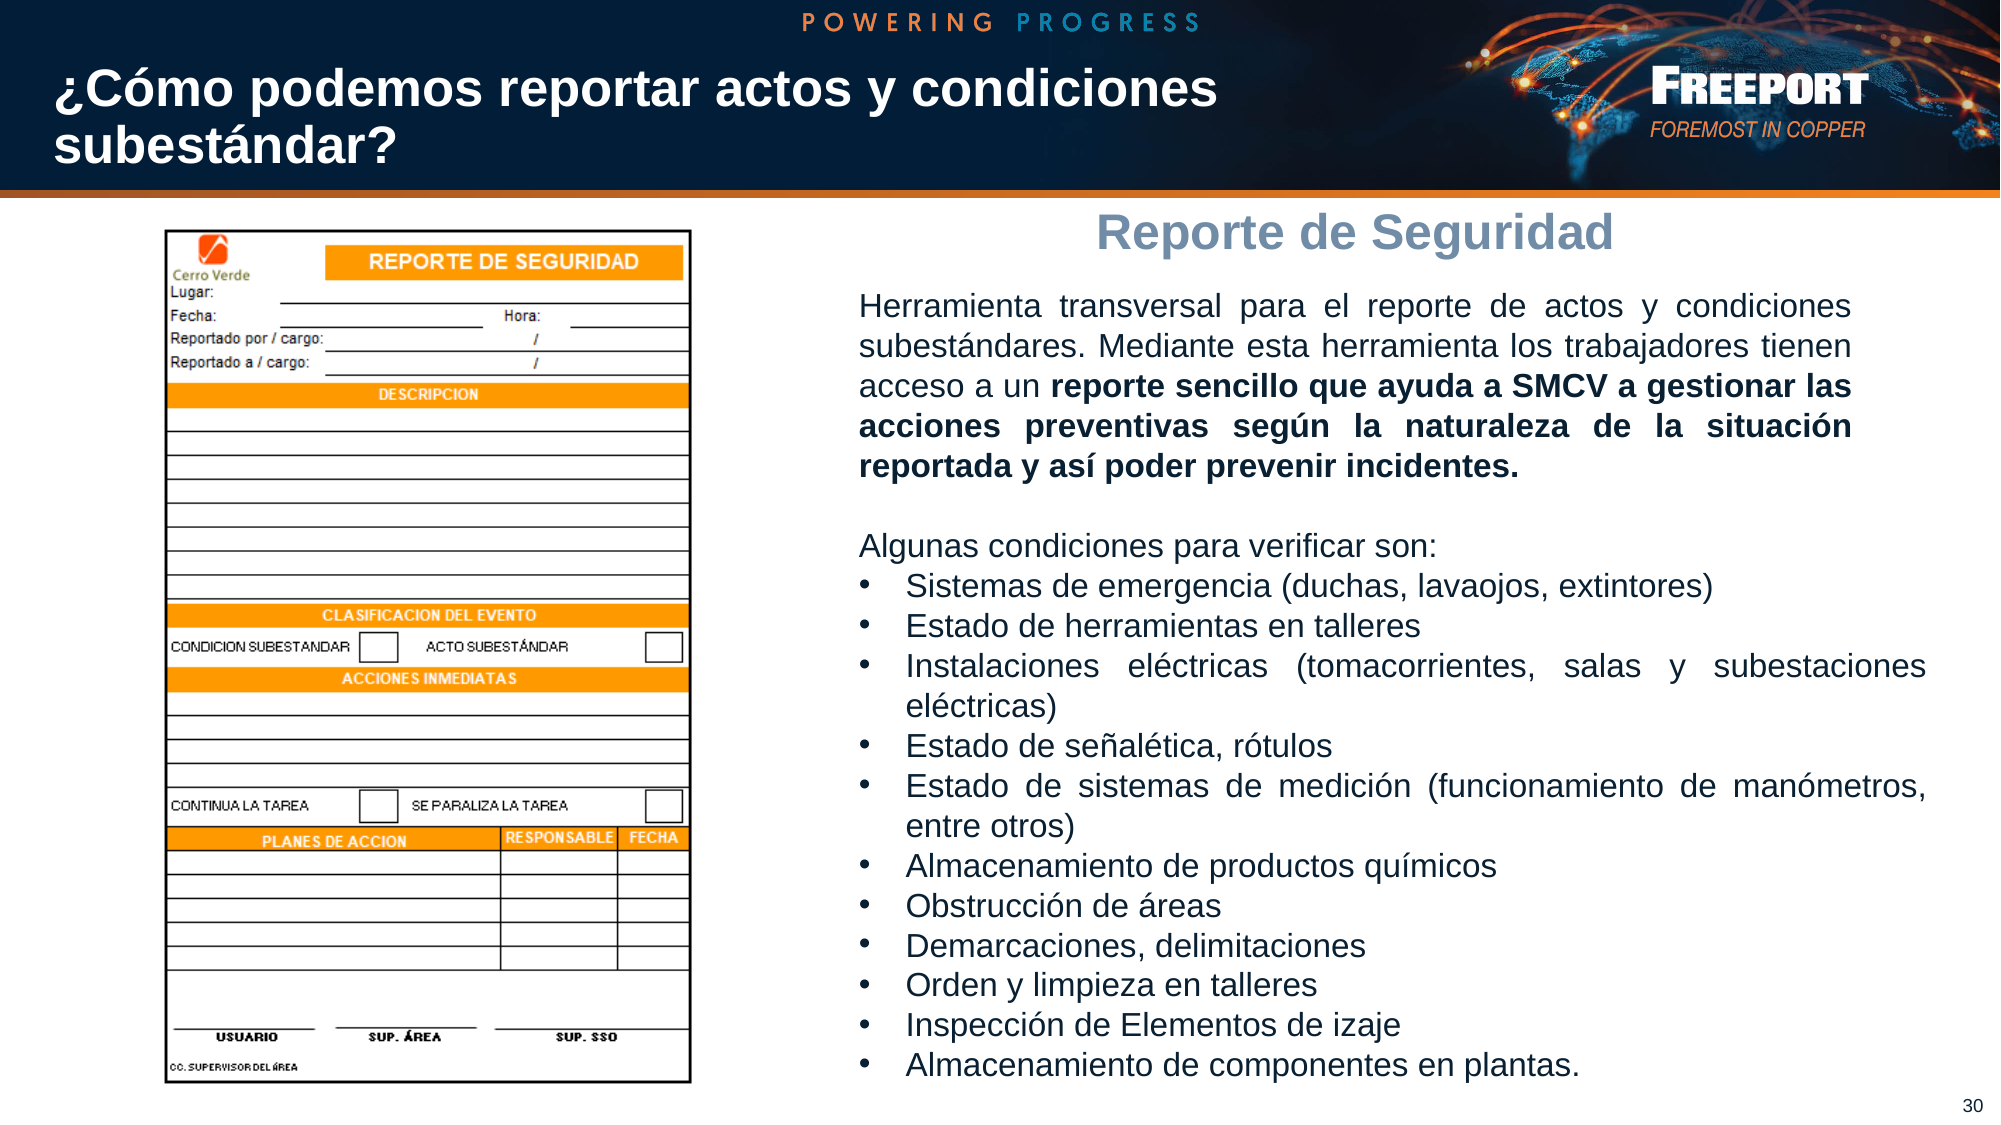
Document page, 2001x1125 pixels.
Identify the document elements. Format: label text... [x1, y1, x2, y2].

text_box Algunas condiciones para verificar son: Sistemas de emergencia (duchas, lavaojos, extintores) Estado de herramientas en talleres Instalaciones eléctricas (tomacorrientes, salas y subestaciones eléctricas) Estado de señalética, rótulos Estado de sistemas de medición (funcionamiento de manómetros, entre otros) Almacenamiento de productos químicos Obstrucción de áreas Demarcaciones, delimitaciones Orden y limpieza en talleres Inspección de Elementos de izaje Almacenamiento de componentes en plantas. [844, 517, 1944, 1125]
picture [162, 227, 696, 1085]
text_box Reporte de Seguridad [404, 191, 2000, 267]
text_box Herramienta transversal para el reporte de actos y condiciones subestándares. Mediante esta herramienta los trabajadores tienen acceso a un reporte sencillo que ayuda a SMCV a gestionar las acciones preventivas según la naturaleza de la situación reportada y así poder prevenir incidentes. [844, 276, 1869, 491]
slide_number 30 [1944, 1084, 1999, 1125]
title ¿Cómo podemos reportar actos y condiciones subestándar? [38, 53, 1519, 183]
picture [0, 0, 2000, 190]
